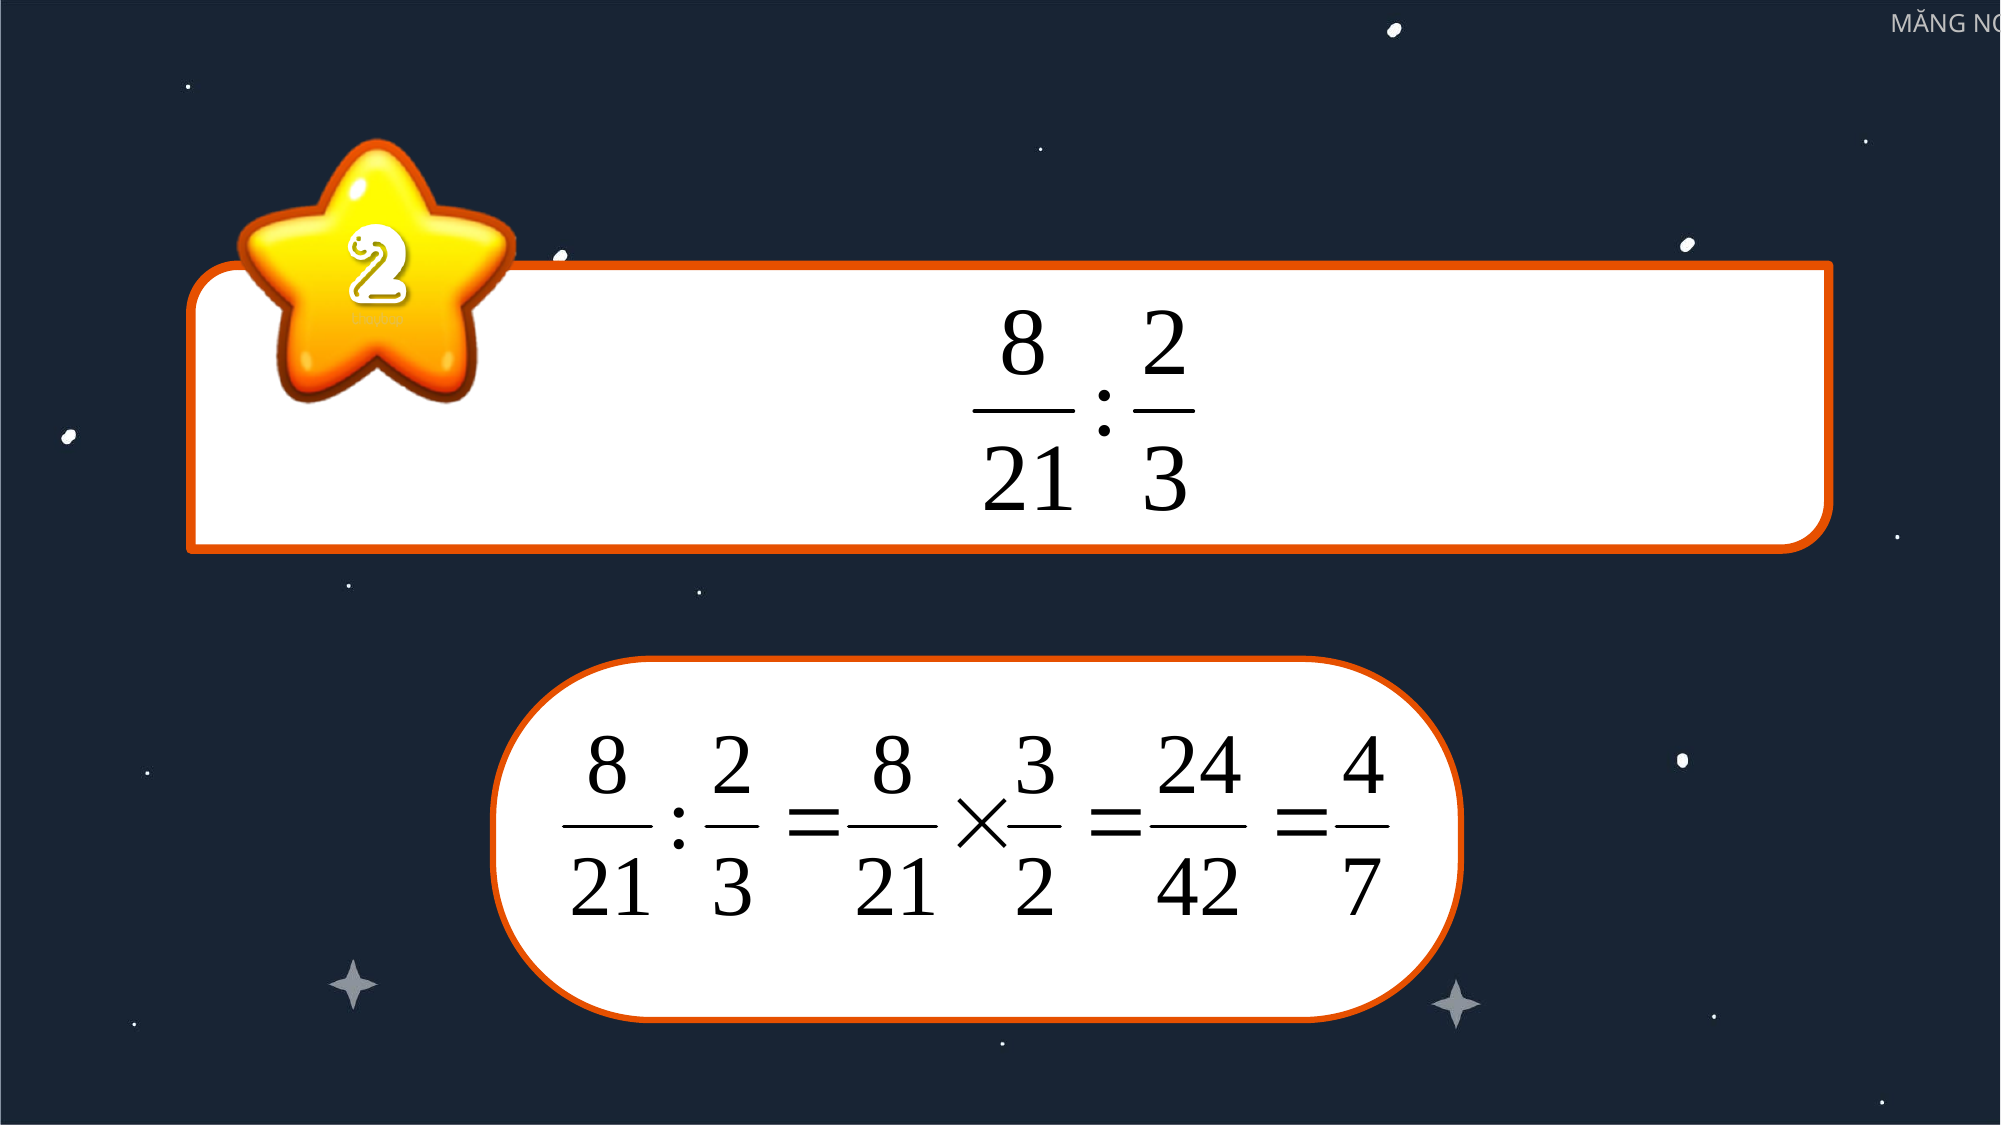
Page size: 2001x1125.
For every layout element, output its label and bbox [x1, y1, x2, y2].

text_box [958, 282, 1216, 532]
text_box [490, 656, 1464, 1023]
picture [1995, 16, 2001, 30]
text_box [549, 711, 1405, 935]
picture [0, 0, 2001, 1125]
text_box [188, 263, 1831, 552]
